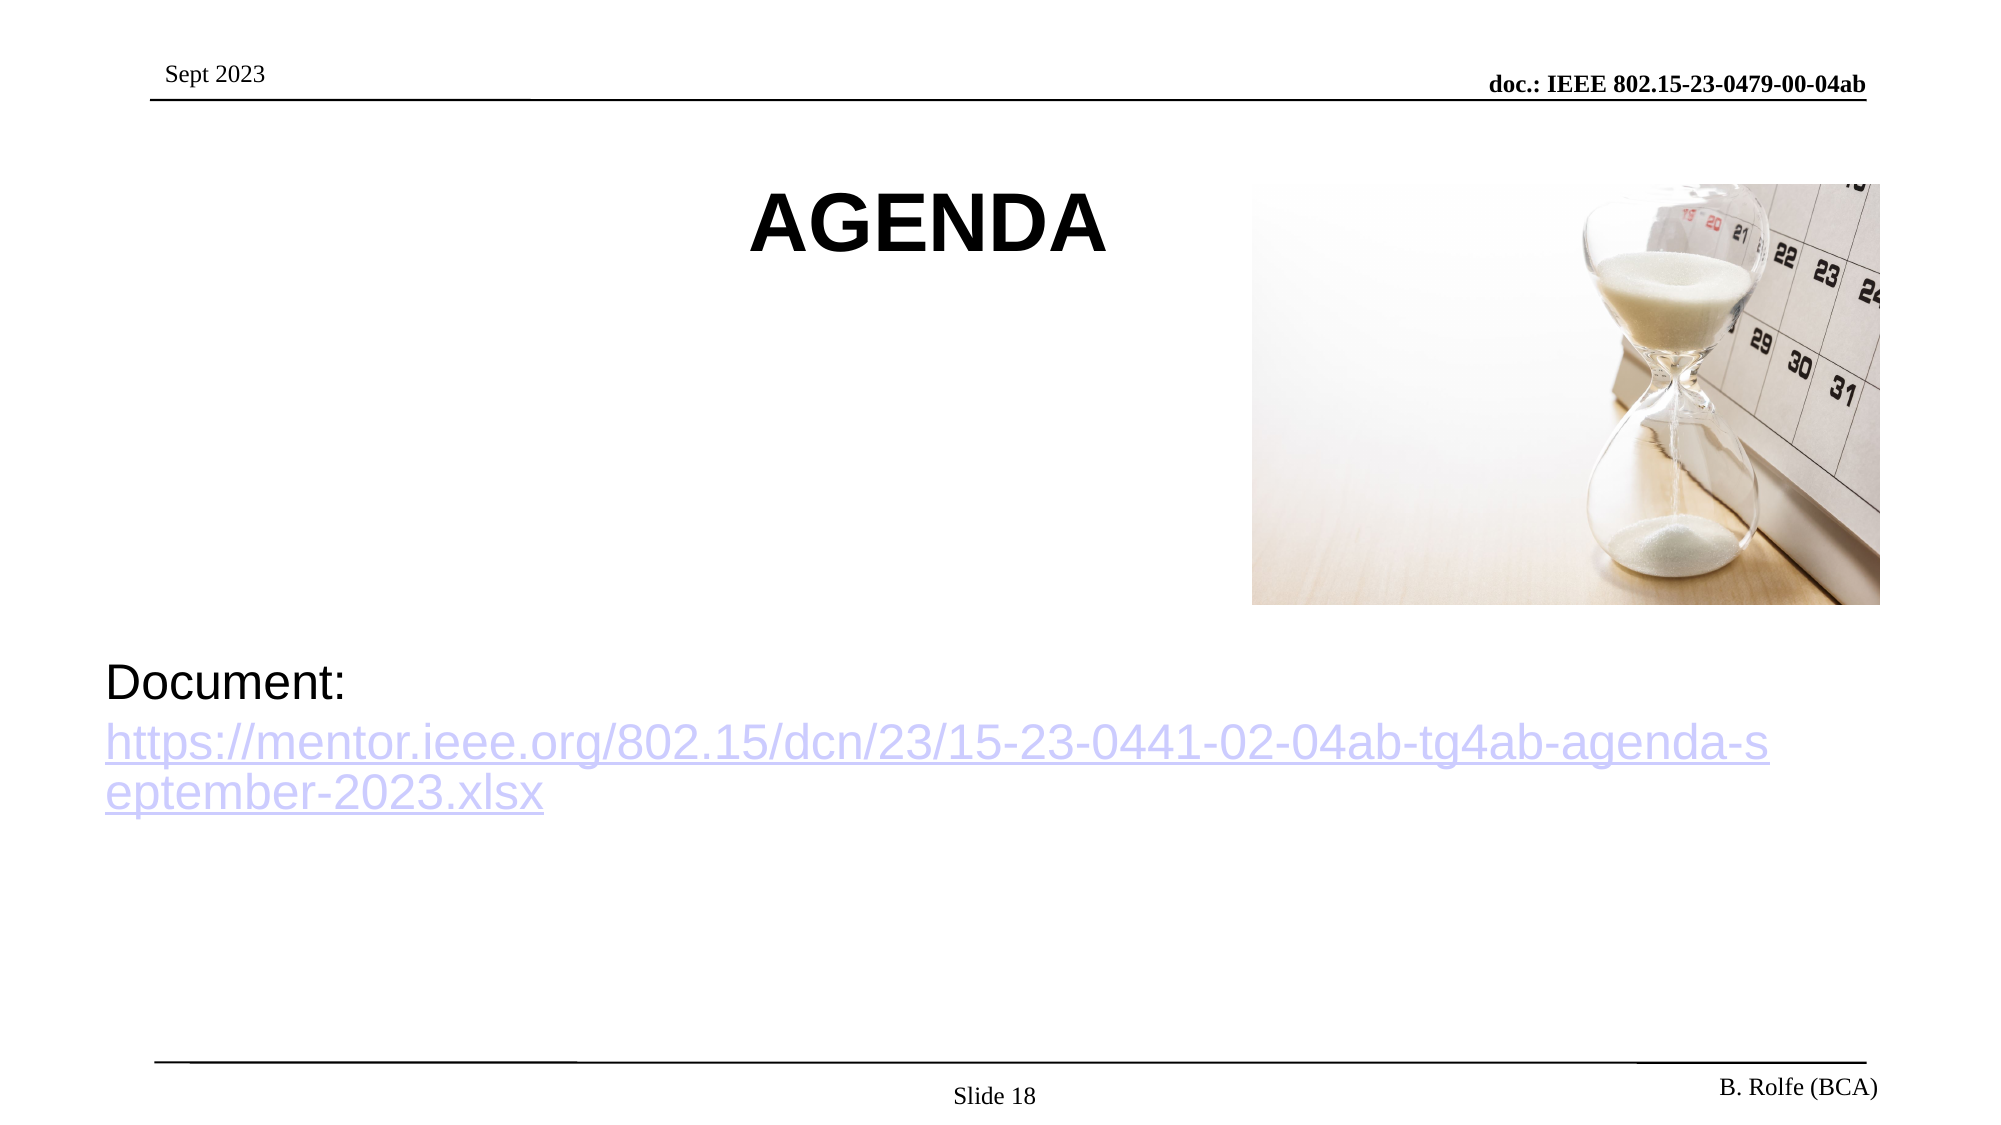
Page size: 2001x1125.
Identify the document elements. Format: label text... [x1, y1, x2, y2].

picture [1252, 184, 1880, 605]
slide_number Slide 18 [940, 1075, 1049, 1115]
title Agenda [291, 160, 1567, 385]
text_box Document: https://mentor.ieee.org/802.15/dcn/23/15-23-0441-02-04ab-tg4ab-agenda-september-2023.xlsx [90, 642, 1792, 957]
